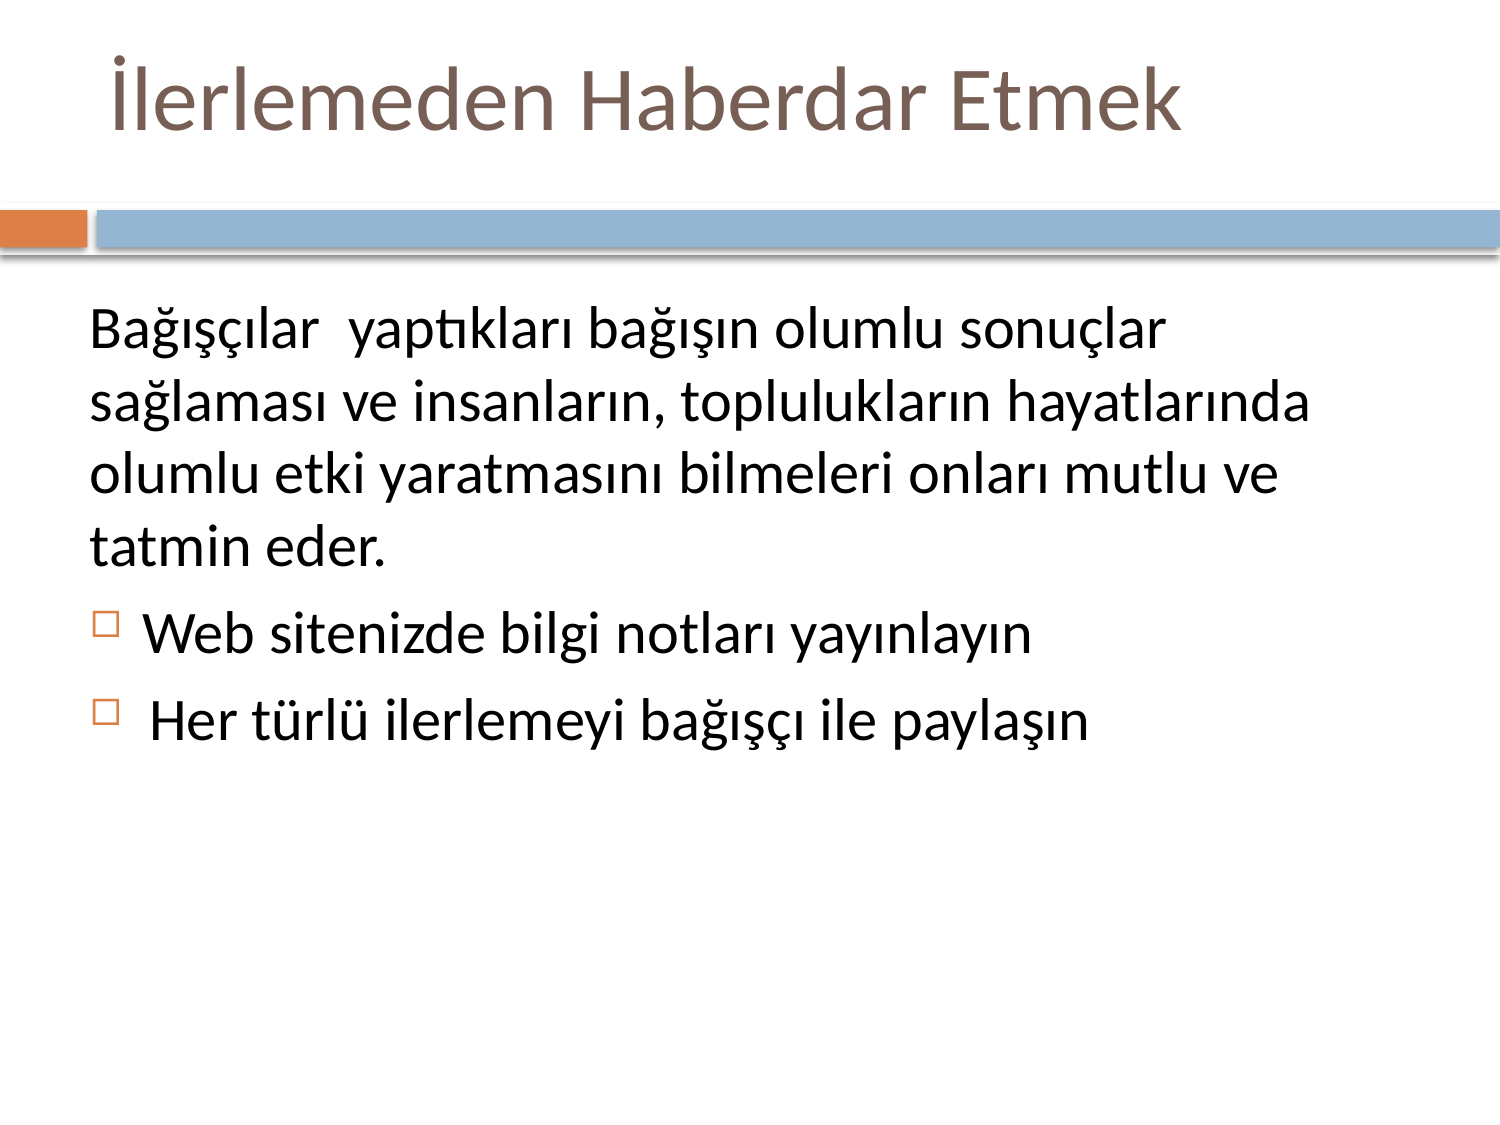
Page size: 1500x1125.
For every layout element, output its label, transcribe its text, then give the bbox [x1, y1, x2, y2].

list Bağışçılar yaptıkları bağışın olumlu sonuçlar sağlaması ve insanların, toplulukların hayatlarında olumlu etki yaratmasını bilmeleri onları mutlu ve tatmin eder. Web sitenizde bilgi notları yayınlayın Her türlü ilerlemeyi bağışçı ile paylaşın [75, 281, 1425, 1005]
title İlerlemeden Haberdar Etmek [93, 0, 1500, 188]
